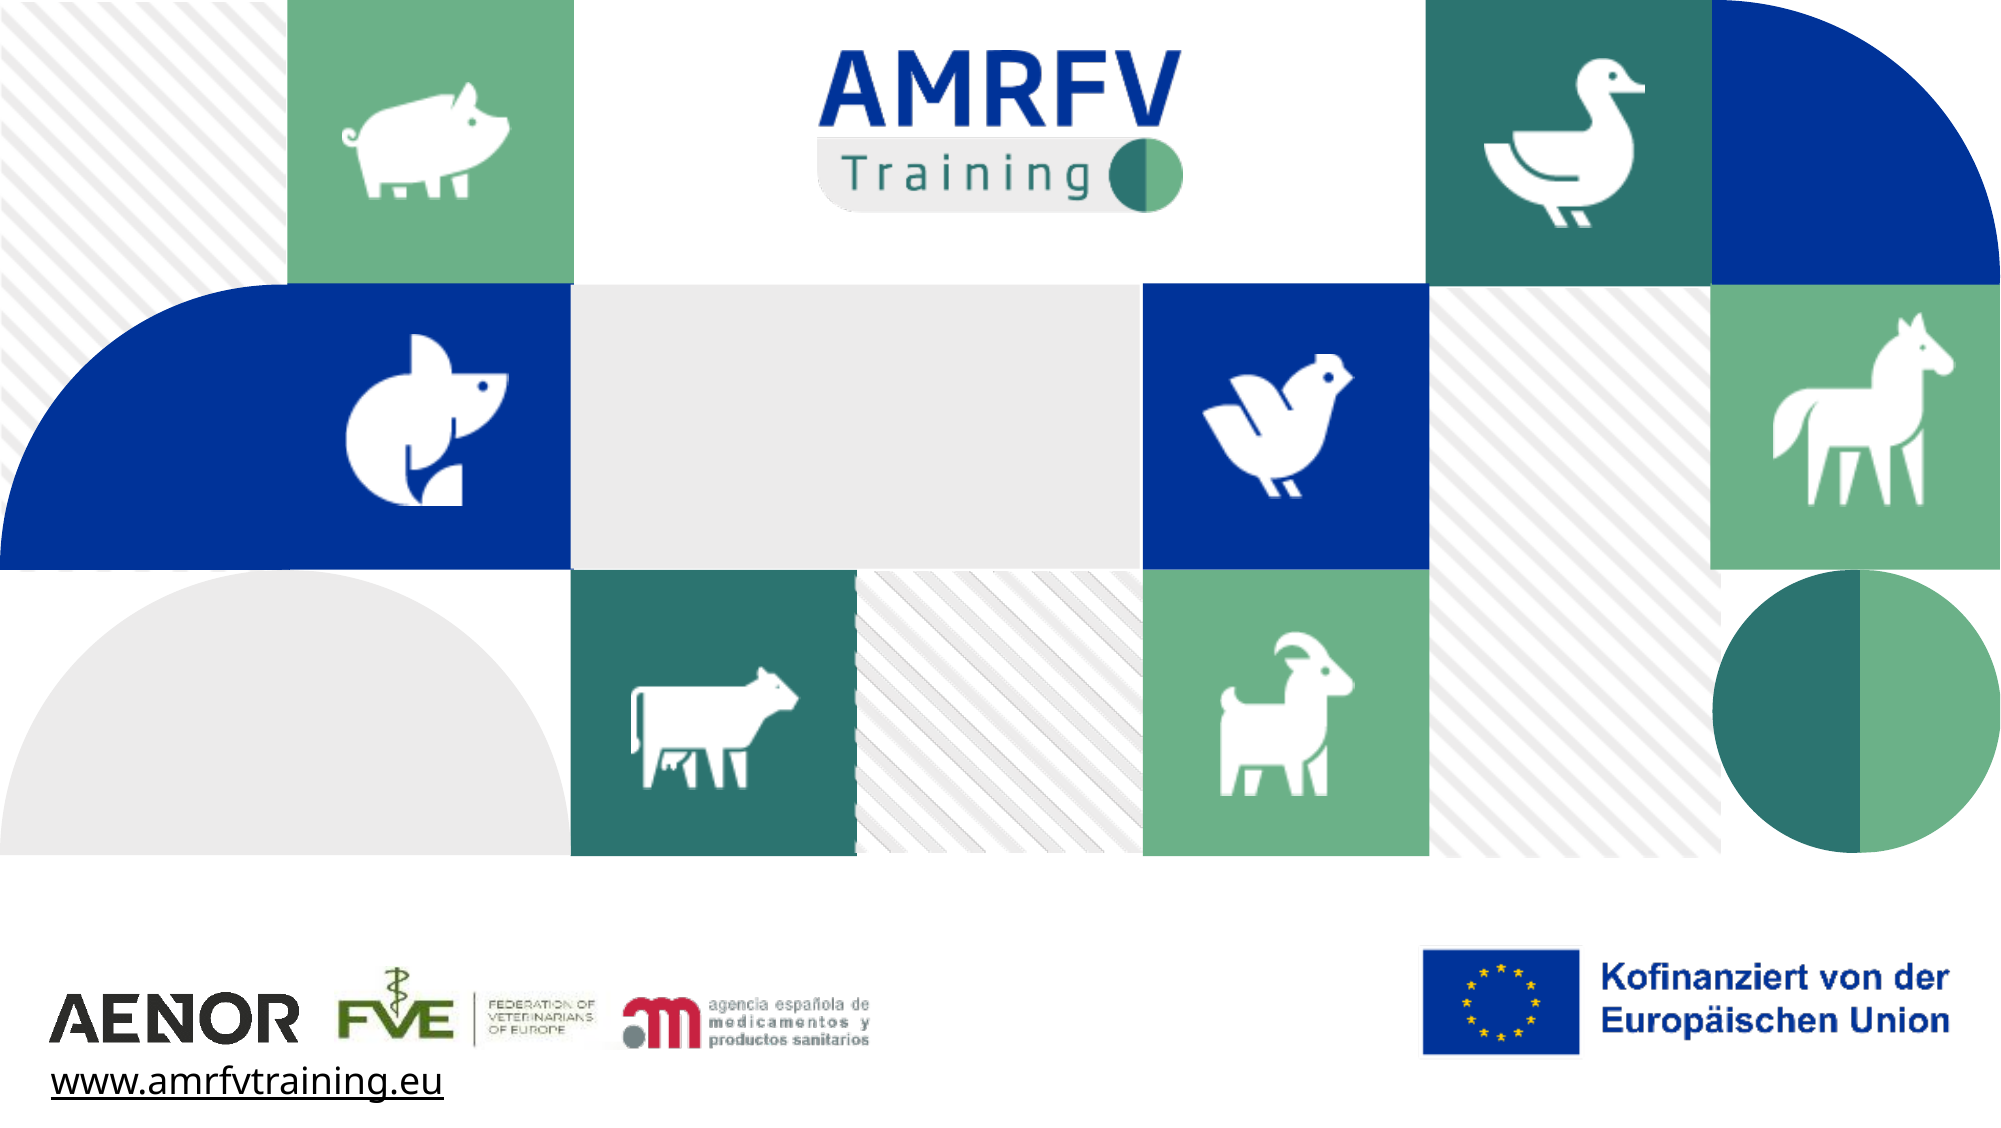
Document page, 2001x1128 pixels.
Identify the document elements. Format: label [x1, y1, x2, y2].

picture [0, 945, 878, 1050]
picture [854, 571, 1142, 853]
picture [1414, 941, 1972, 1064]
picture [631, 666, 801, 790]
picture [1202, 354, 1355, 499]
picture [1425, 288, 1721, 858]
picture [817, 50, 1183, 213]
picture [342, 82, 512, 200]
picture [1773, 312, 1956, 507]
picture [1220, 631, 1355, 796]
picture [0, 2, 286, 543]
picture [345, 334, 509, 506]
picture [1484, 58, 1645, 228]
